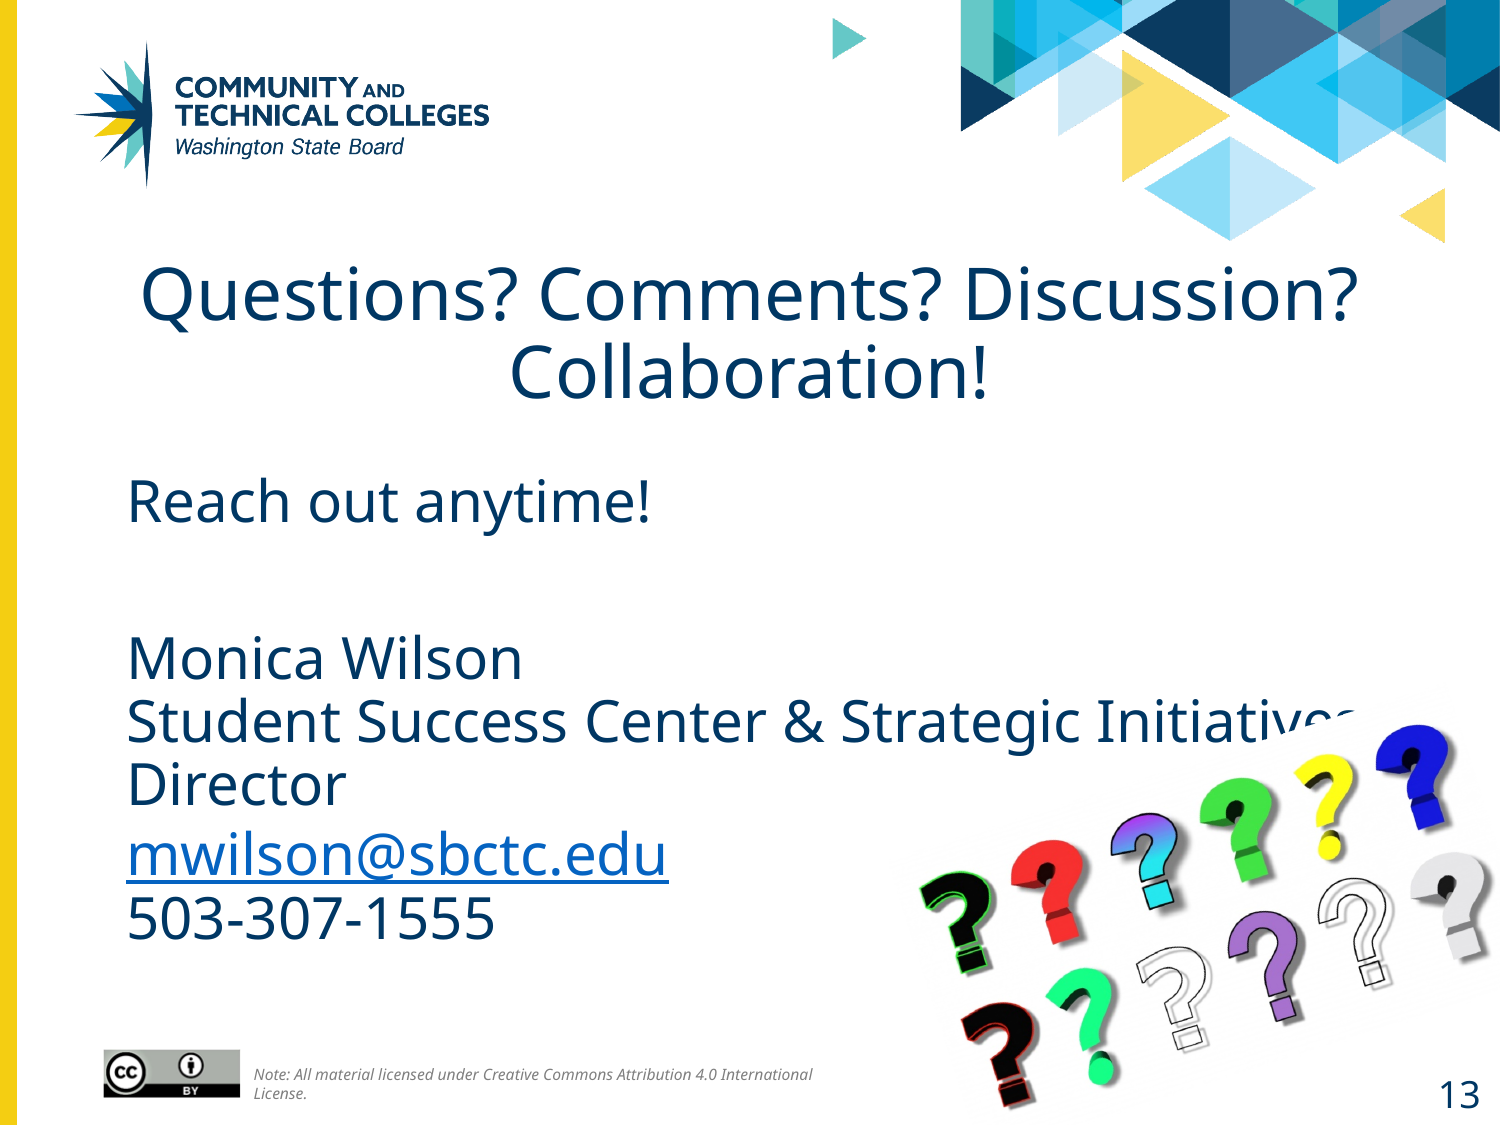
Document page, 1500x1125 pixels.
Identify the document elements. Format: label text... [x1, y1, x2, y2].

slide_number 13 [1423, 1076, 1500, 1103]
title Questions? Comments? Discussion? Collaboration! [103, 242, 1397, 343]
picture [832, 0, 1500, 243]
list Reach out anytime! Monica Wilson Student Success Center & Strategic Initiatives Director mwilson@sbctc.edu 503-307-1555 [103, 371, 1397, 935]
picture [17, 25, 557, 228]
picture [103, 1049, 241, 1099]
picture [888, 683, 1500, 1125]
